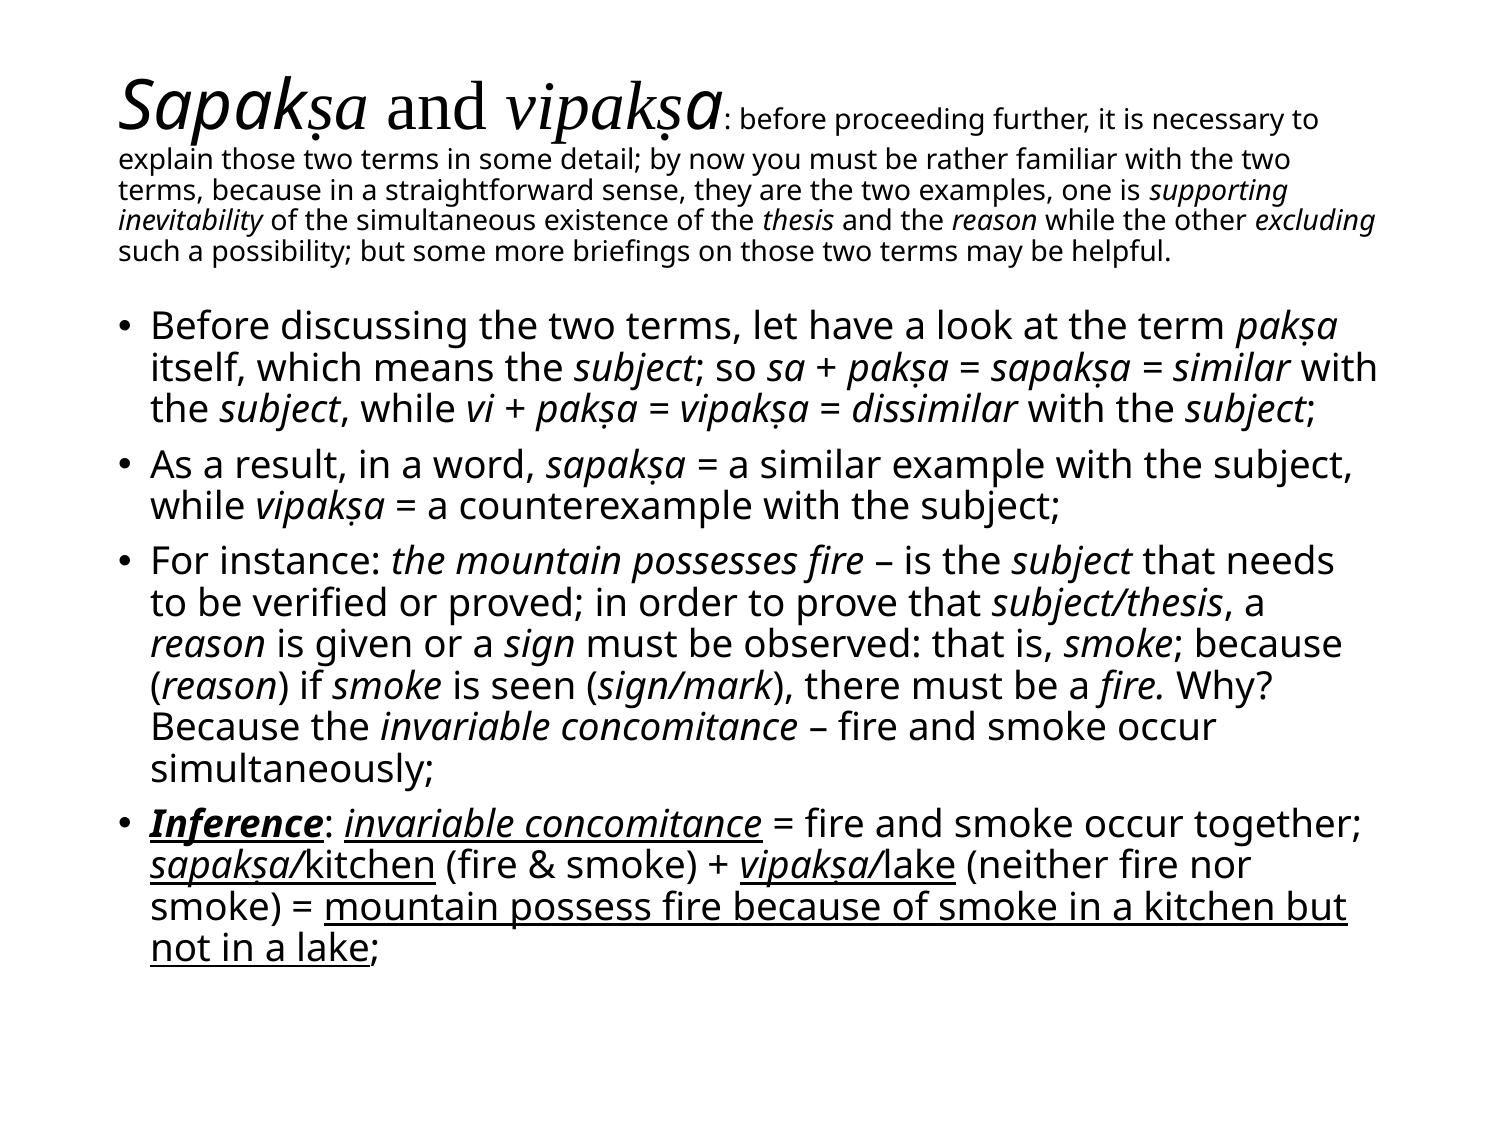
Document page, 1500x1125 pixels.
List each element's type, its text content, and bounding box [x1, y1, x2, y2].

list Before discussing the two terms, let have a look at the term pakṣa itself, which means the subject; so sa + pakṣa = sapakṣa = similar with the subject, while vi + pakṣa = vipakṣa = dissimilar with the subject; As a result, in a word, sapakṣa = a similar example with the subject, while vipakṣa = a counterexample with the subject; For instance: the mountain possesses fire – is the subject that needs to be verified or proved; in order to prove that subject/thesis, a reason is given or a sign must be observed: that is, smoke; because (reason) if smoke is seen (sign/mark), there must be a fire. Why? Because the invariable concomitance – fire and smoke occur simultaneously; Inference: invariable concomitance = fire and smoke occur together; sapakṣa/kitchen (fire & smoke) + vipakṣa/lake (neither fire nor smoke) = mountain possess fire because of smoke in a kitchen but not in a lake; [103, 299, 1397, 1014]
title Sapakṣa and vipakṣa: before proceeding further, it is necessary to explain those two terms in some detail; by now you must be rather familiar with the two terms, because in a straightforward sense, they are the two examples, one is supporting inevitability of the simultaneous existence of the thesis and the reason while the other excluding such a possibility; but some more briefings on those two terms may be helpful. [103, 59, 1397, 278]
